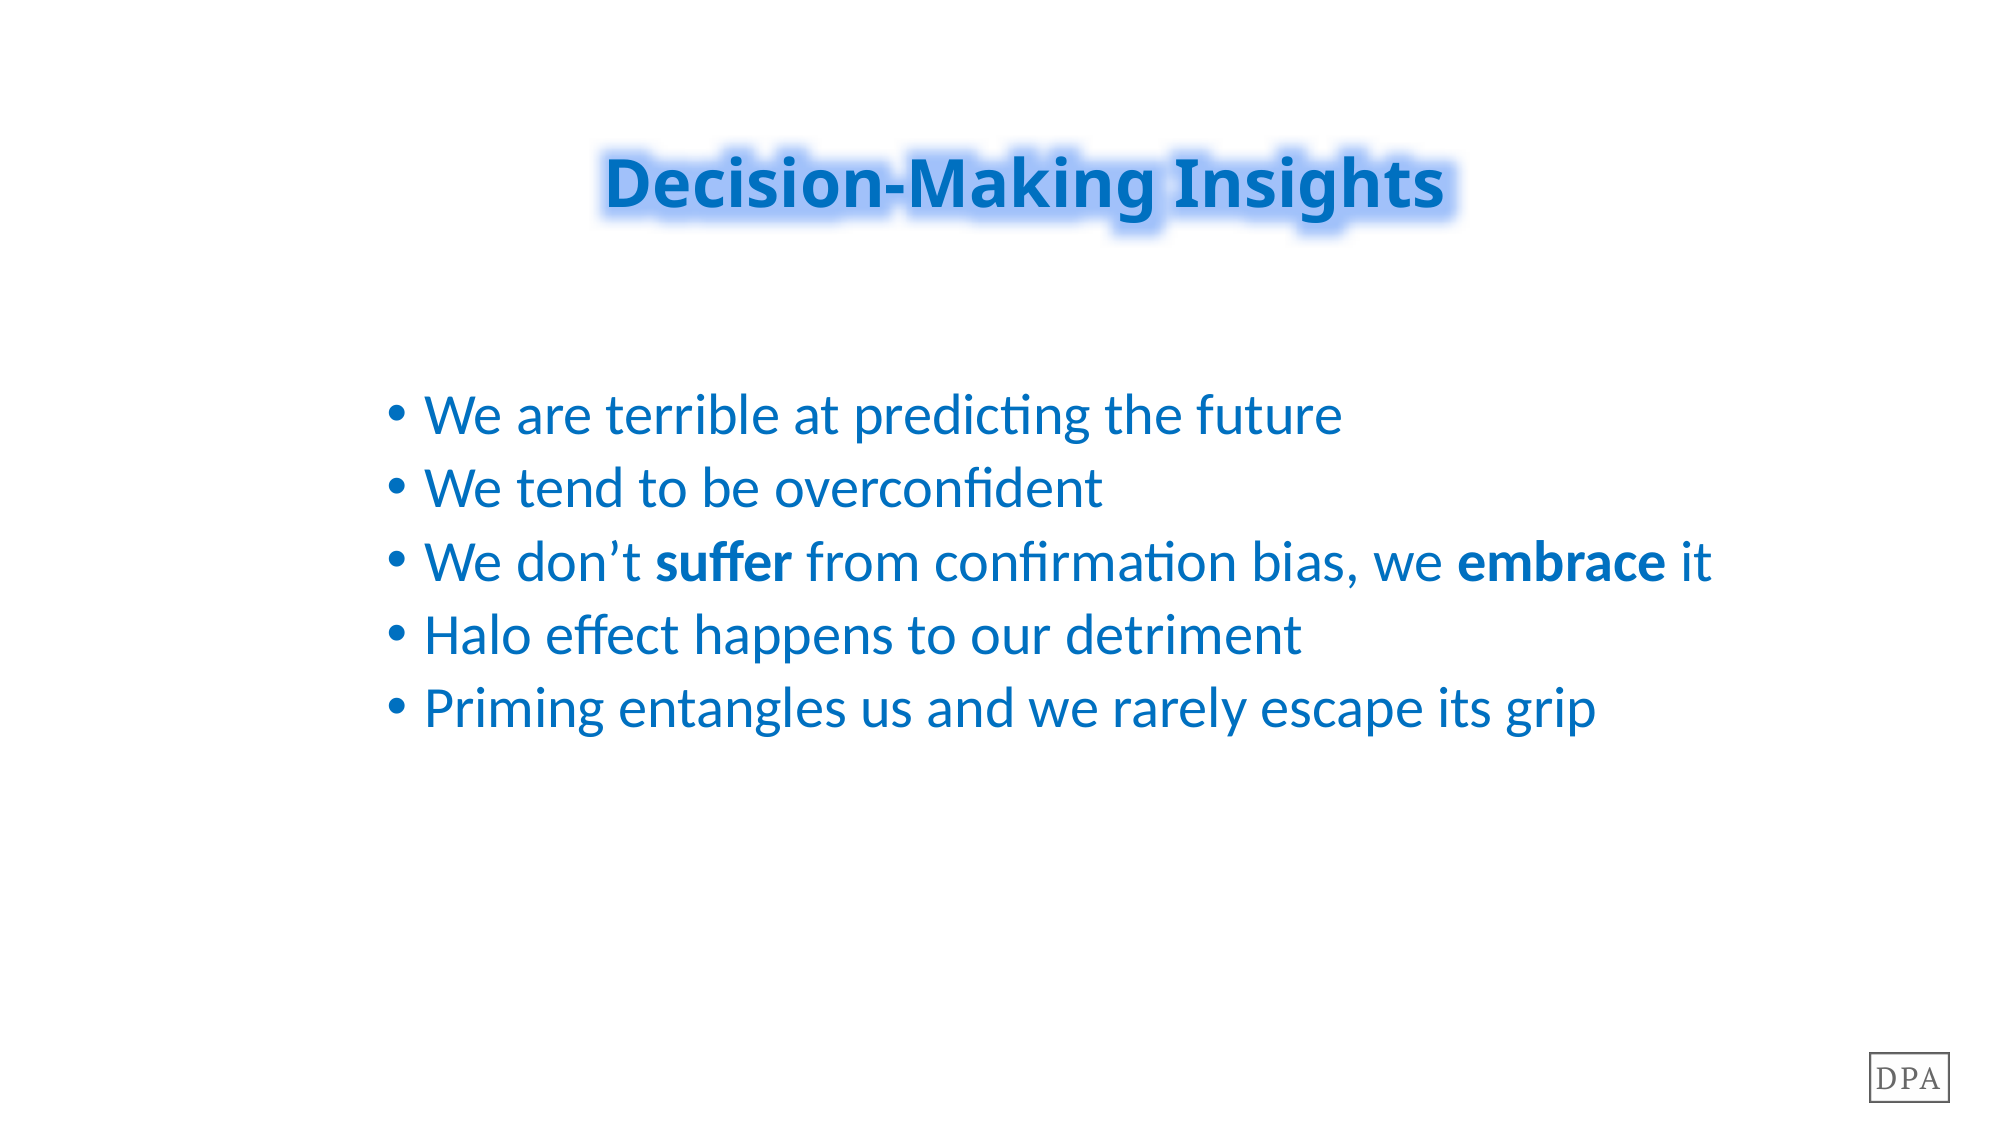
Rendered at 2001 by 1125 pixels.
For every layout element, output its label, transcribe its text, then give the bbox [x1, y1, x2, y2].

list We are terrible at predicting the future We tend to be overconfident We don’t suffer from confirmation bias, we embrace it Halo effect happens to our detriment Priming entangles us and we rarely escape its grip [296, 376, 1754, 930]
picture [1869, 1052, 1950, 1103]
text_box Decision-Making Insights [162, 105, 1888, 266]
